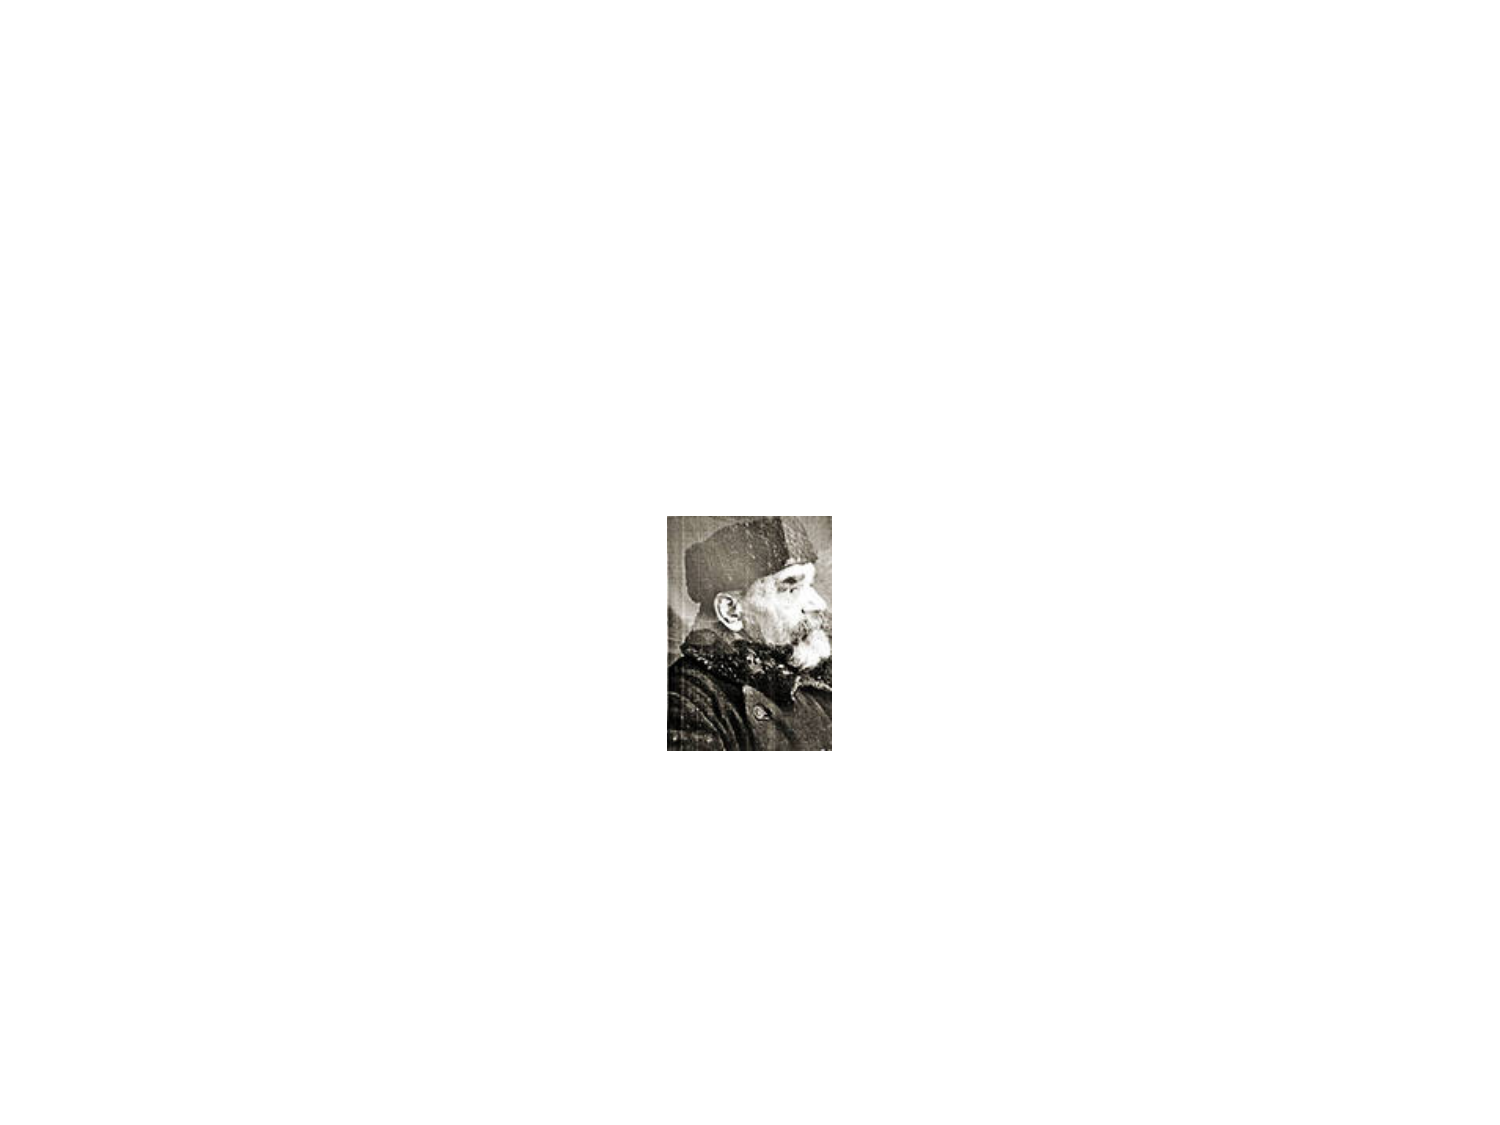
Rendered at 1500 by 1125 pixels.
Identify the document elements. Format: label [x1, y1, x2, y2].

list [667, 516, 833, 752]
